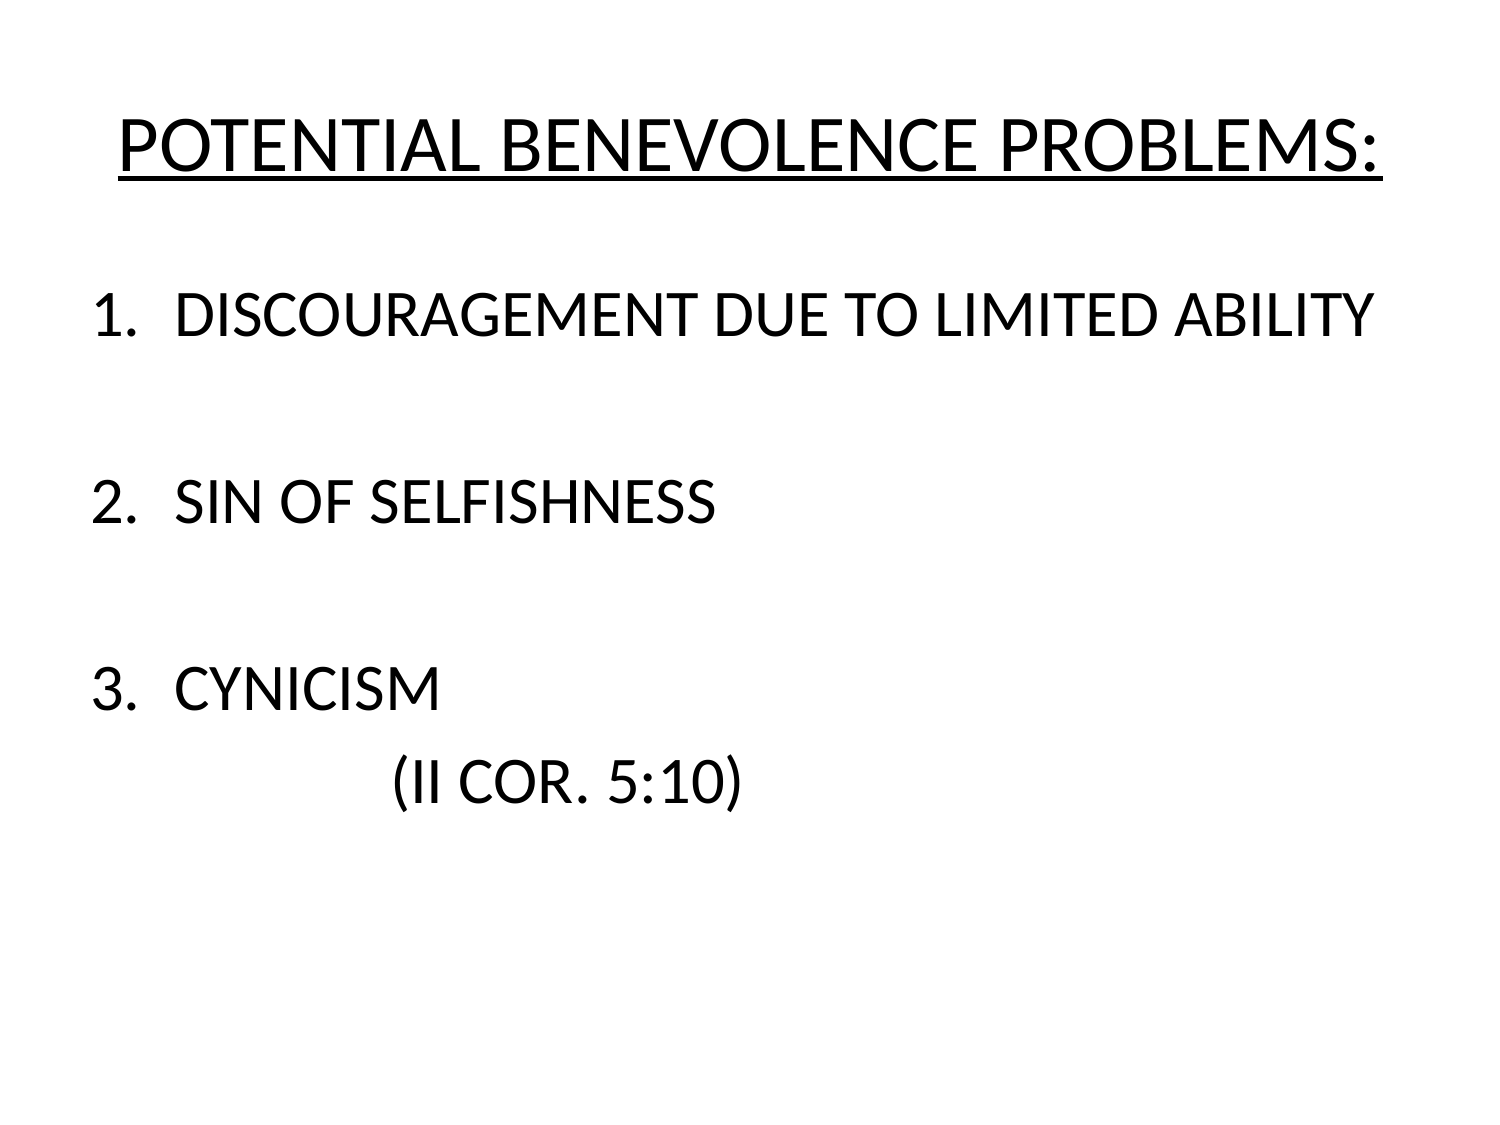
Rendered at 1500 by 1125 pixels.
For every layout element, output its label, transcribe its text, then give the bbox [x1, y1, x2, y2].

title POTENTIAL BENEVOLENCE PROBLEMS: [75, 45, 1425, 233]
list DISCOURAGEMENT DUE TO LIMITED ABILITY SIN OF SELFISHNESS CYNICISM (II COR. 5:10) [75, 262, 1425, 1005]
